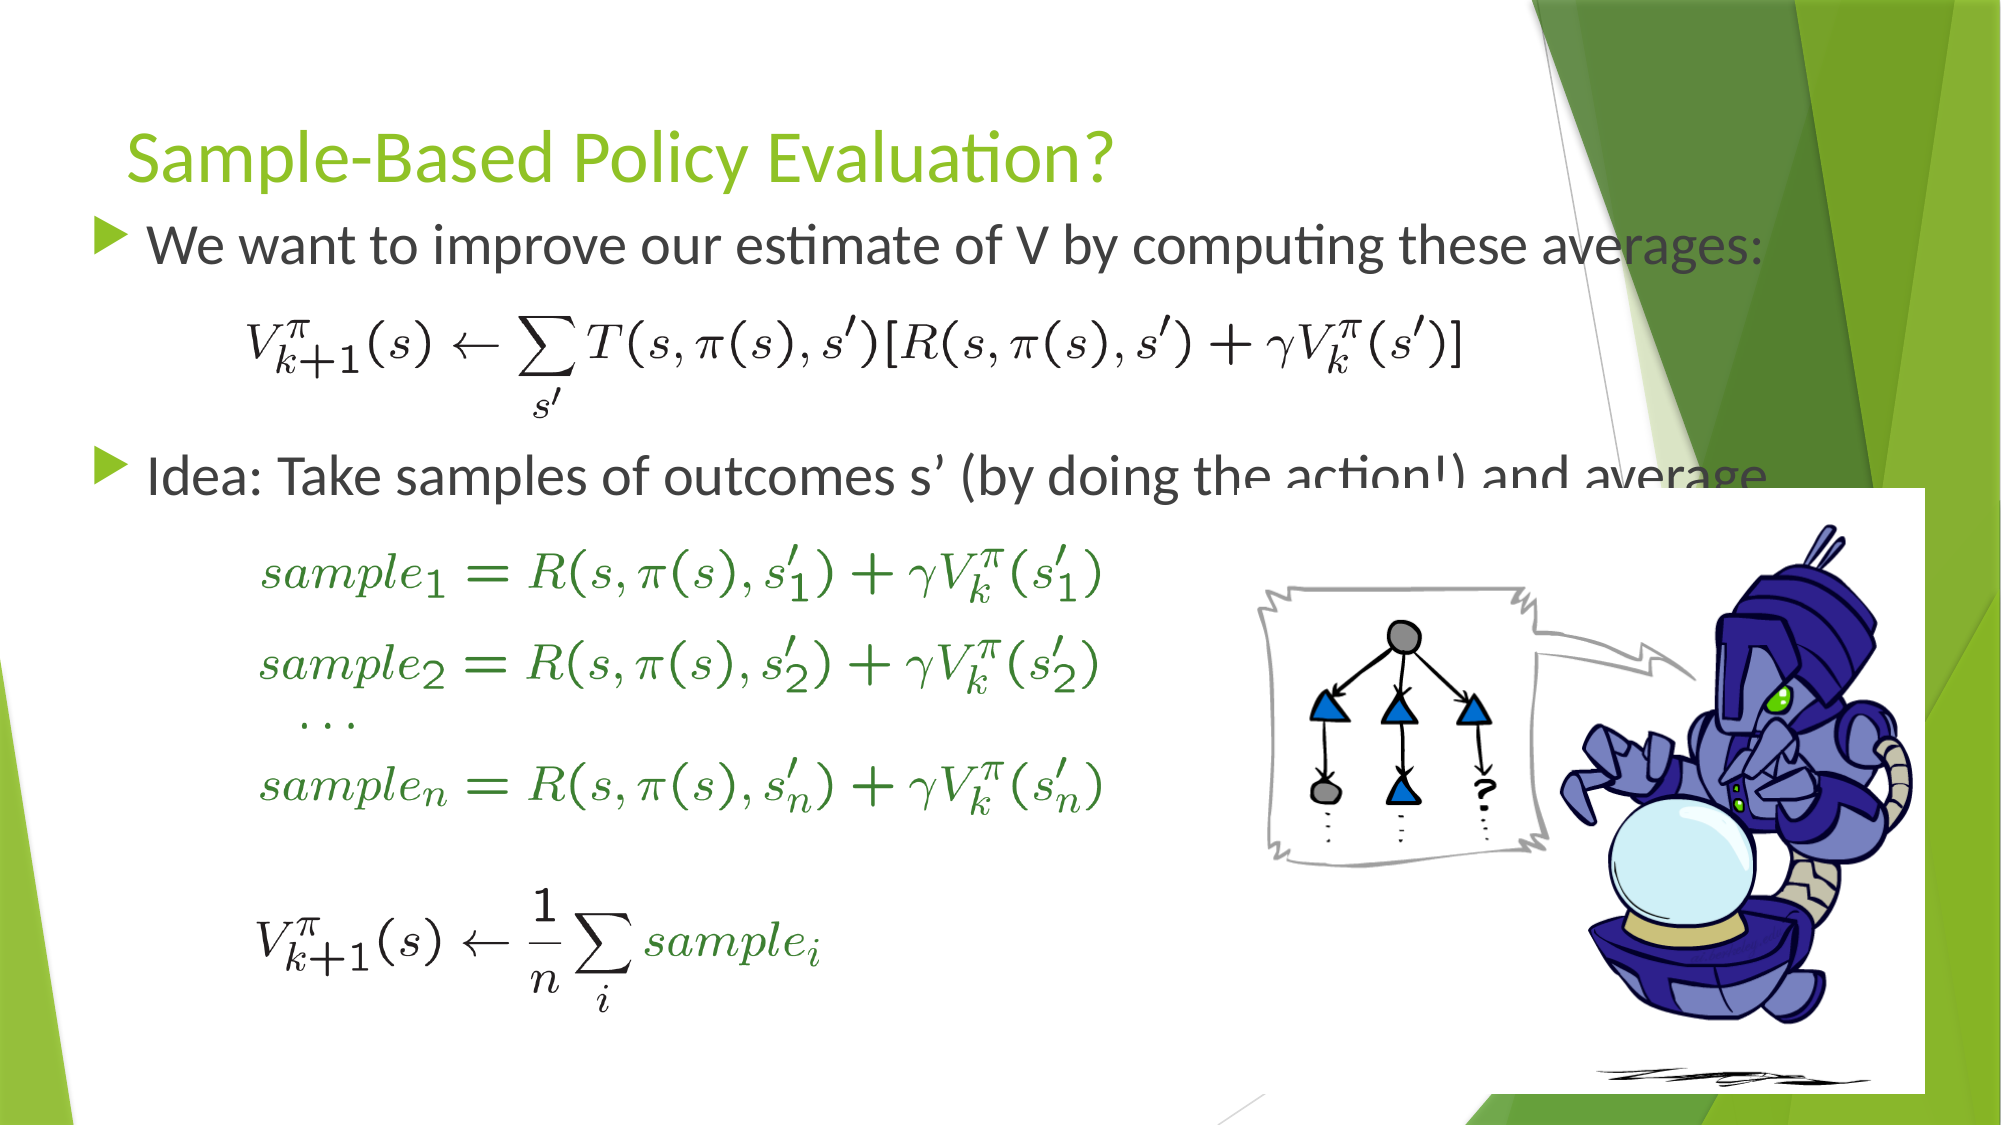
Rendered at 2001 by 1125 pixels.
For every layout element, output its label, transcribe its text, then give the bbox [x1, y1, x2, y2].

picture [300, 719, 356, 731]
picture [257, 633, 1099, 696]
picture [260, 754, 1101, 818]
picture [259, 542, 1101, 605]
picture [244, 311, 1463, 419]
title Sample-Based Policy Evaluation? [111, 99, 1522, 212]
picture [1236, 488, 1926, 1095]
picture [253, 886, 822, 1014]
list We want to improve our estimate of V by computing these averages: Idea: Take samples of outcomes s’ (by doing the action!) and average [75, 212, 1950, 1125]
